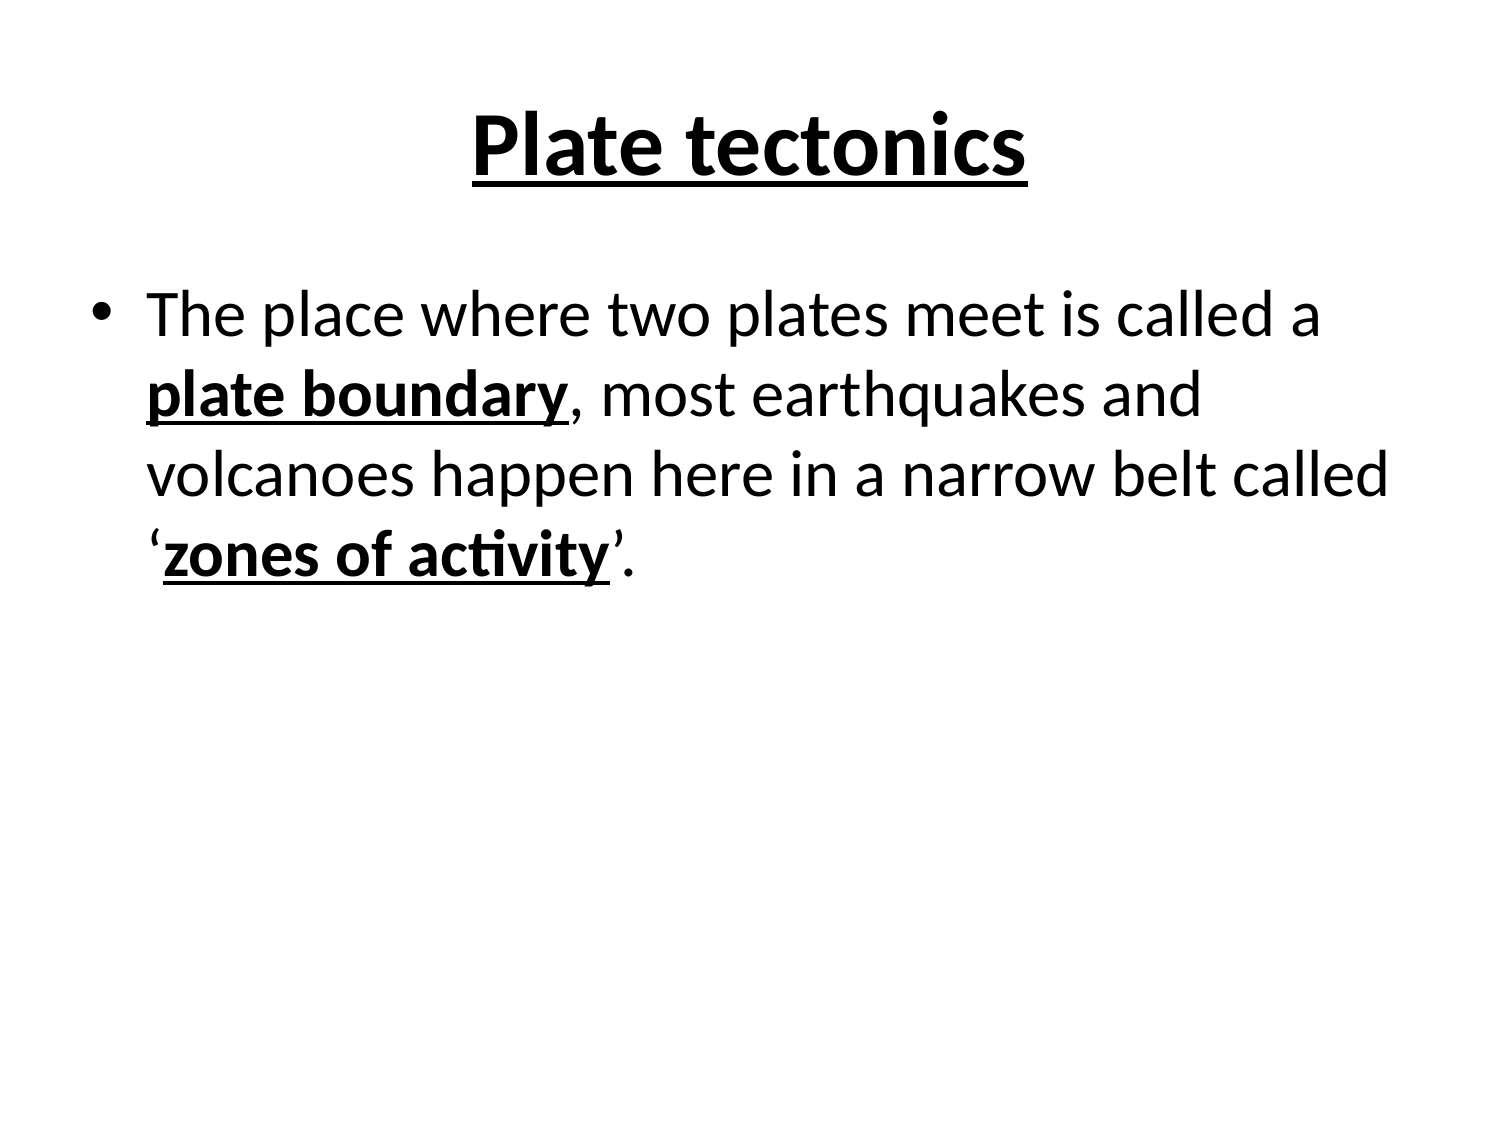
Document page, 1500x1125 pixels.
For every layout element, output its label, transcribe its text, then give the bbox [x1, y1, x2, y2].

title Plate tectonics [75, 45, 1425, 233]
list The place where two plates meet is called a plate boundary, most earthquakes and volcanoes happen here in a narrow belt called ‘zones of activity’. [75, 262, 1425, 1005]
